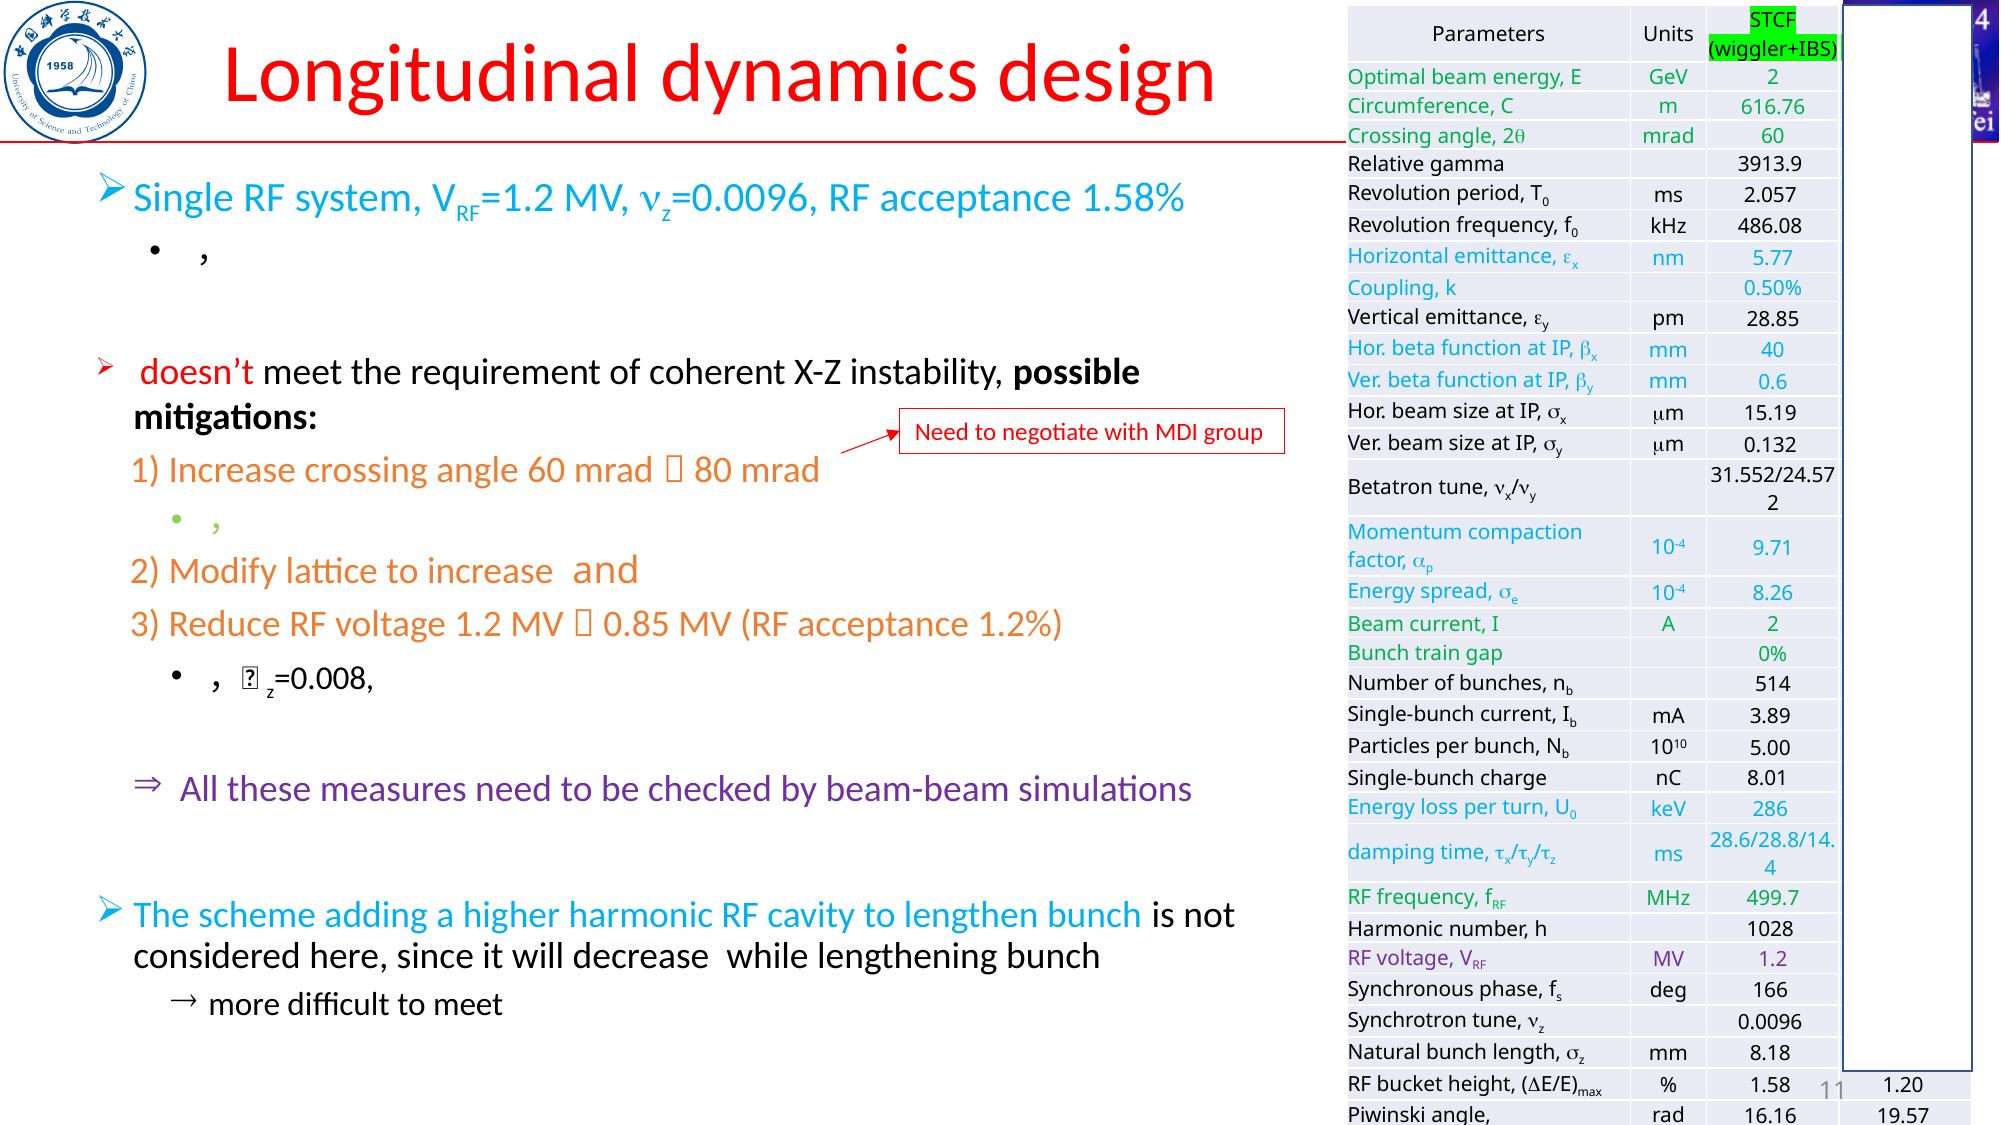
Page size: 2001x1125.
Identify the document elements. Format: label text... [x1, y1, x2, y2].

picture [0, 142, 157, 149]
slide_number 11 [1412, 1061, 1863, 1122]
text_box [1842, 142, 1973, 1072]
picture [0, 0, 157, 141]
picture [1843, 0, 1999, 141]
text_box All these measures need to be checked by beam-beam simulations [118, 756, 1242, 817]
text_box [840, 427, 897, 454]
title Longitudinal dynamics design [209, 0, 1808, 141]
text_box Need to negotiate with MDI group [899, 408, 1285, 454]
picture [100, 898, 106, 908]
picture [102, 897, 120, 908]
title Longitudinal dynamics design [209, 143, 1346, 150]
picture [104, 175, 122, 186]
